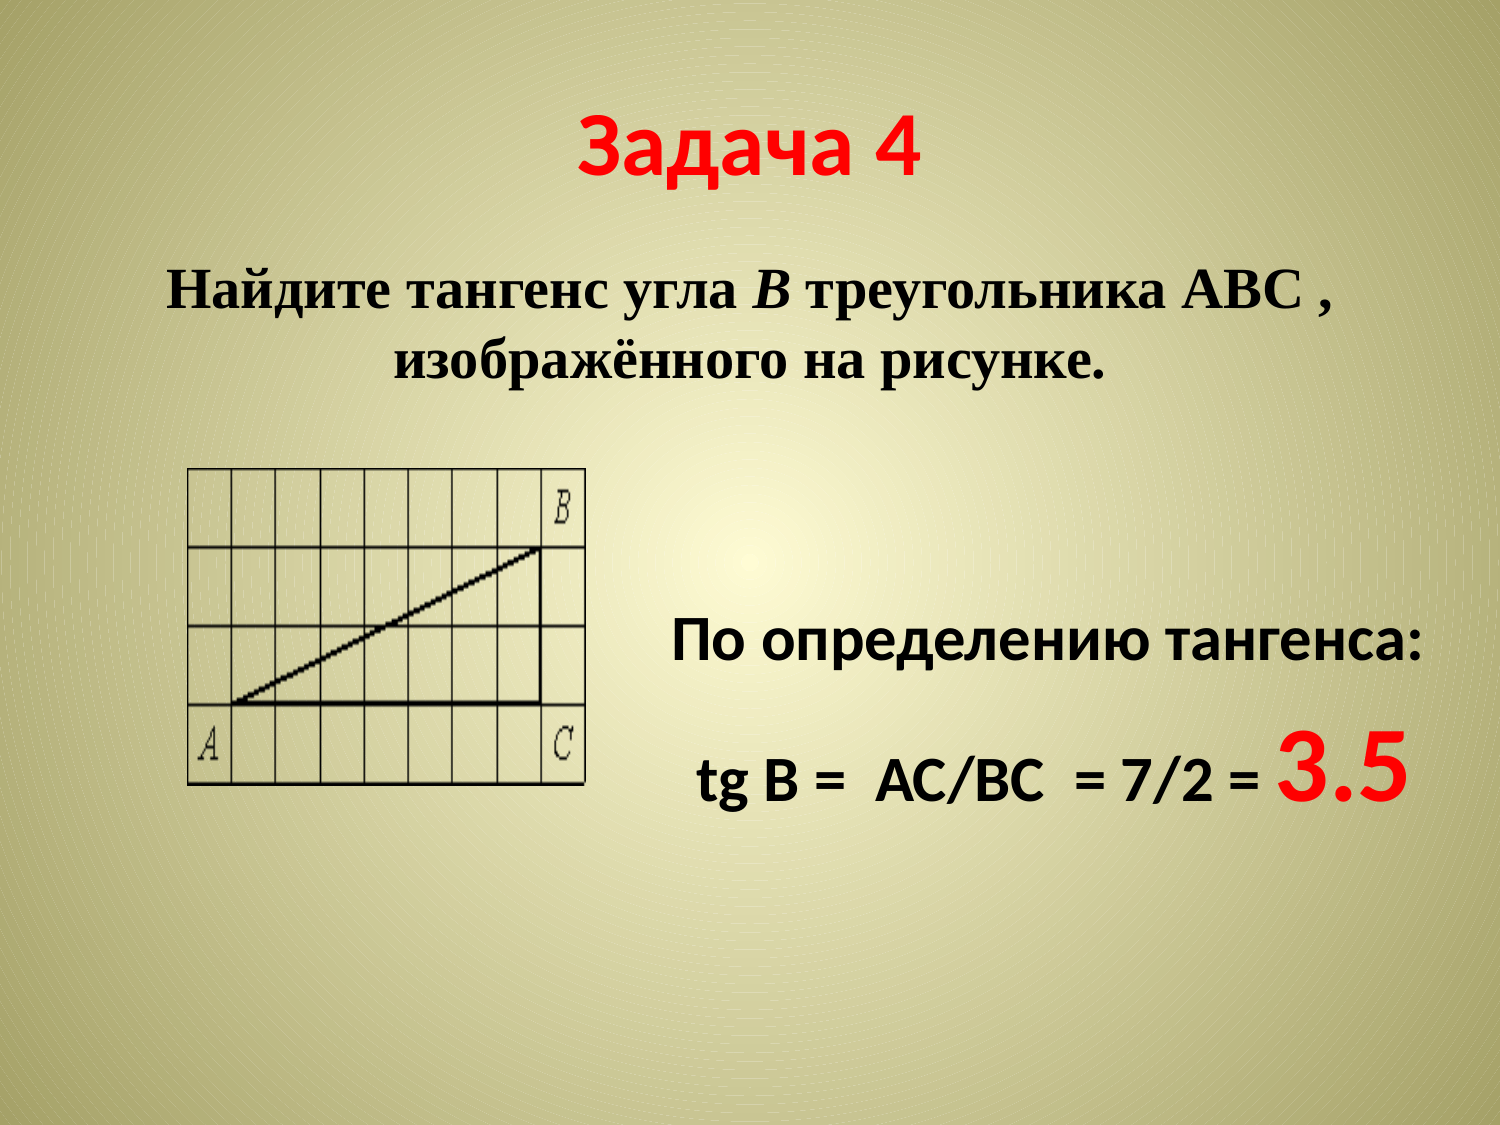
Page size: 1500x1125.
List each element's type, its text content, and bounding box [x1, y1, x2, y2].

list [187, 468, 587, 786]
list По определению тангенса: tg B = АС/ВС = 7/2 = 3.5 [656, 433, 1454, 914]
title Задача 4 [75, 45, 1425, 233]
list Найдите тангенс угла В треугольника ABC , изображённого на рисунке. [70, 234, 1430, 398]
